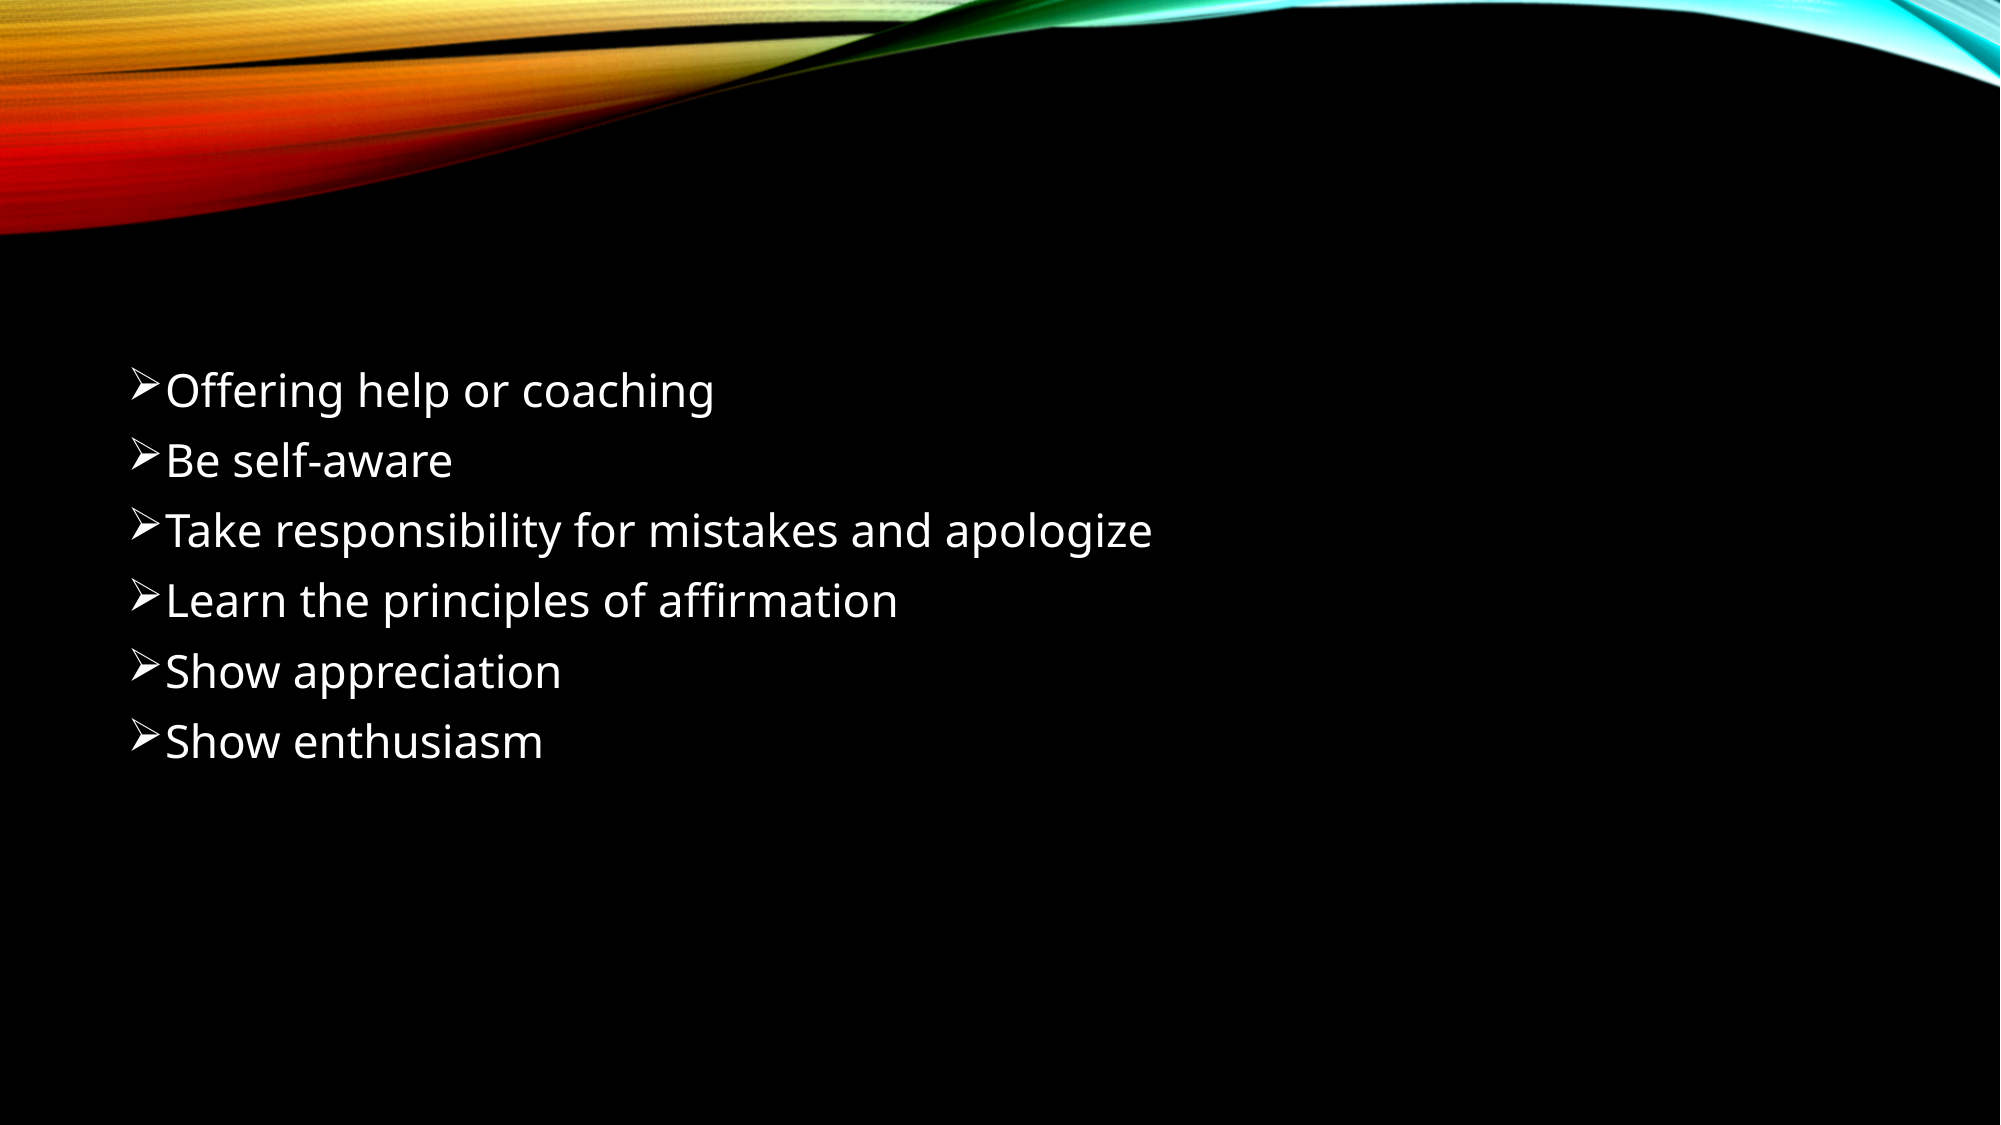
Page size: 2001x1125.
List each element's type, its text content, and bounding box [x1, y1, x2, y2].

picture [0, 0, 2000, 237]
list Offering help or coaching Be self-aware Take responsibility for mistakes and apologize Learn the principles of affirmation Show appreciation Show enthusiasm [112, 360, 1888, 1021]
